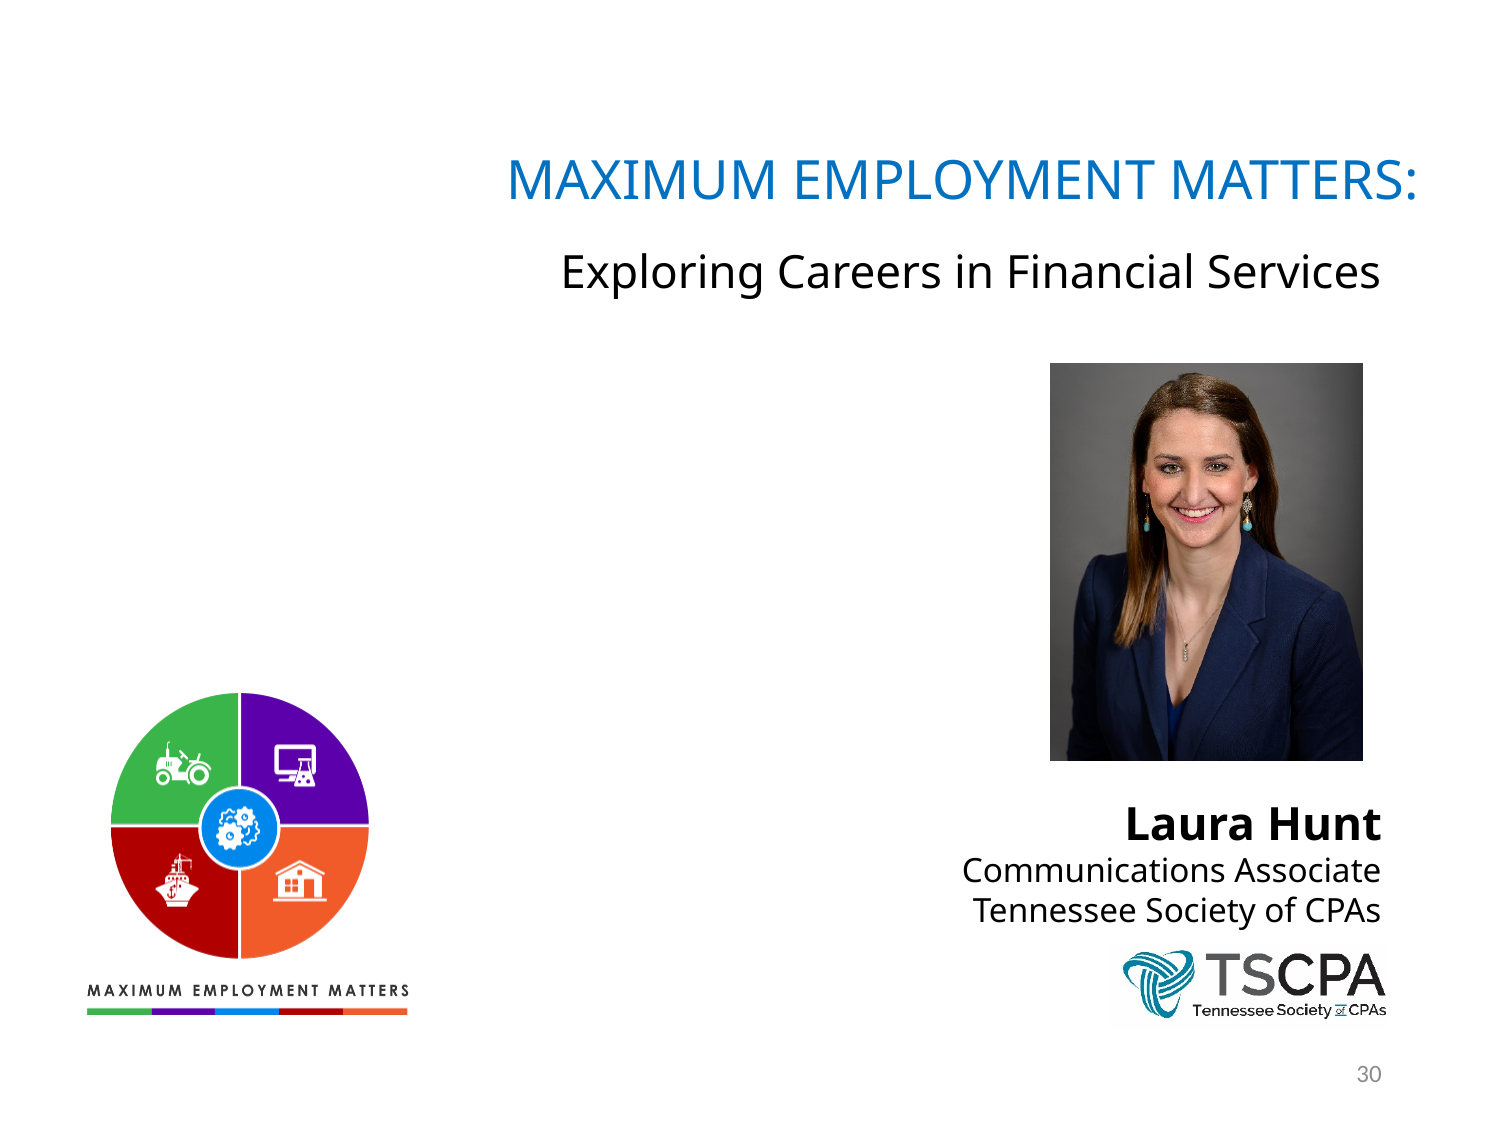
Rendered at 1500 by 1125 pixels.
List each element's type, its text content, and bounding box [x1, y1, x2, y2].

picture [62, 674, 425, 1030]
picture [1110, 943, 1386, 1030]
picture [1049, 363, 1363, 761]
subtitle Exploring Careers in Financial Services [512, 234, 1397, 364]
text_box Laura Hunt Communications Associate Tennessee Society of CPAs [512, 786, 1397, 937]
text_box MAXIMUM EMPLOYMENT MATTERS: [491, 137, 1450, 233]
slide_number 30 [1059, 1042, 1397, 1103]
